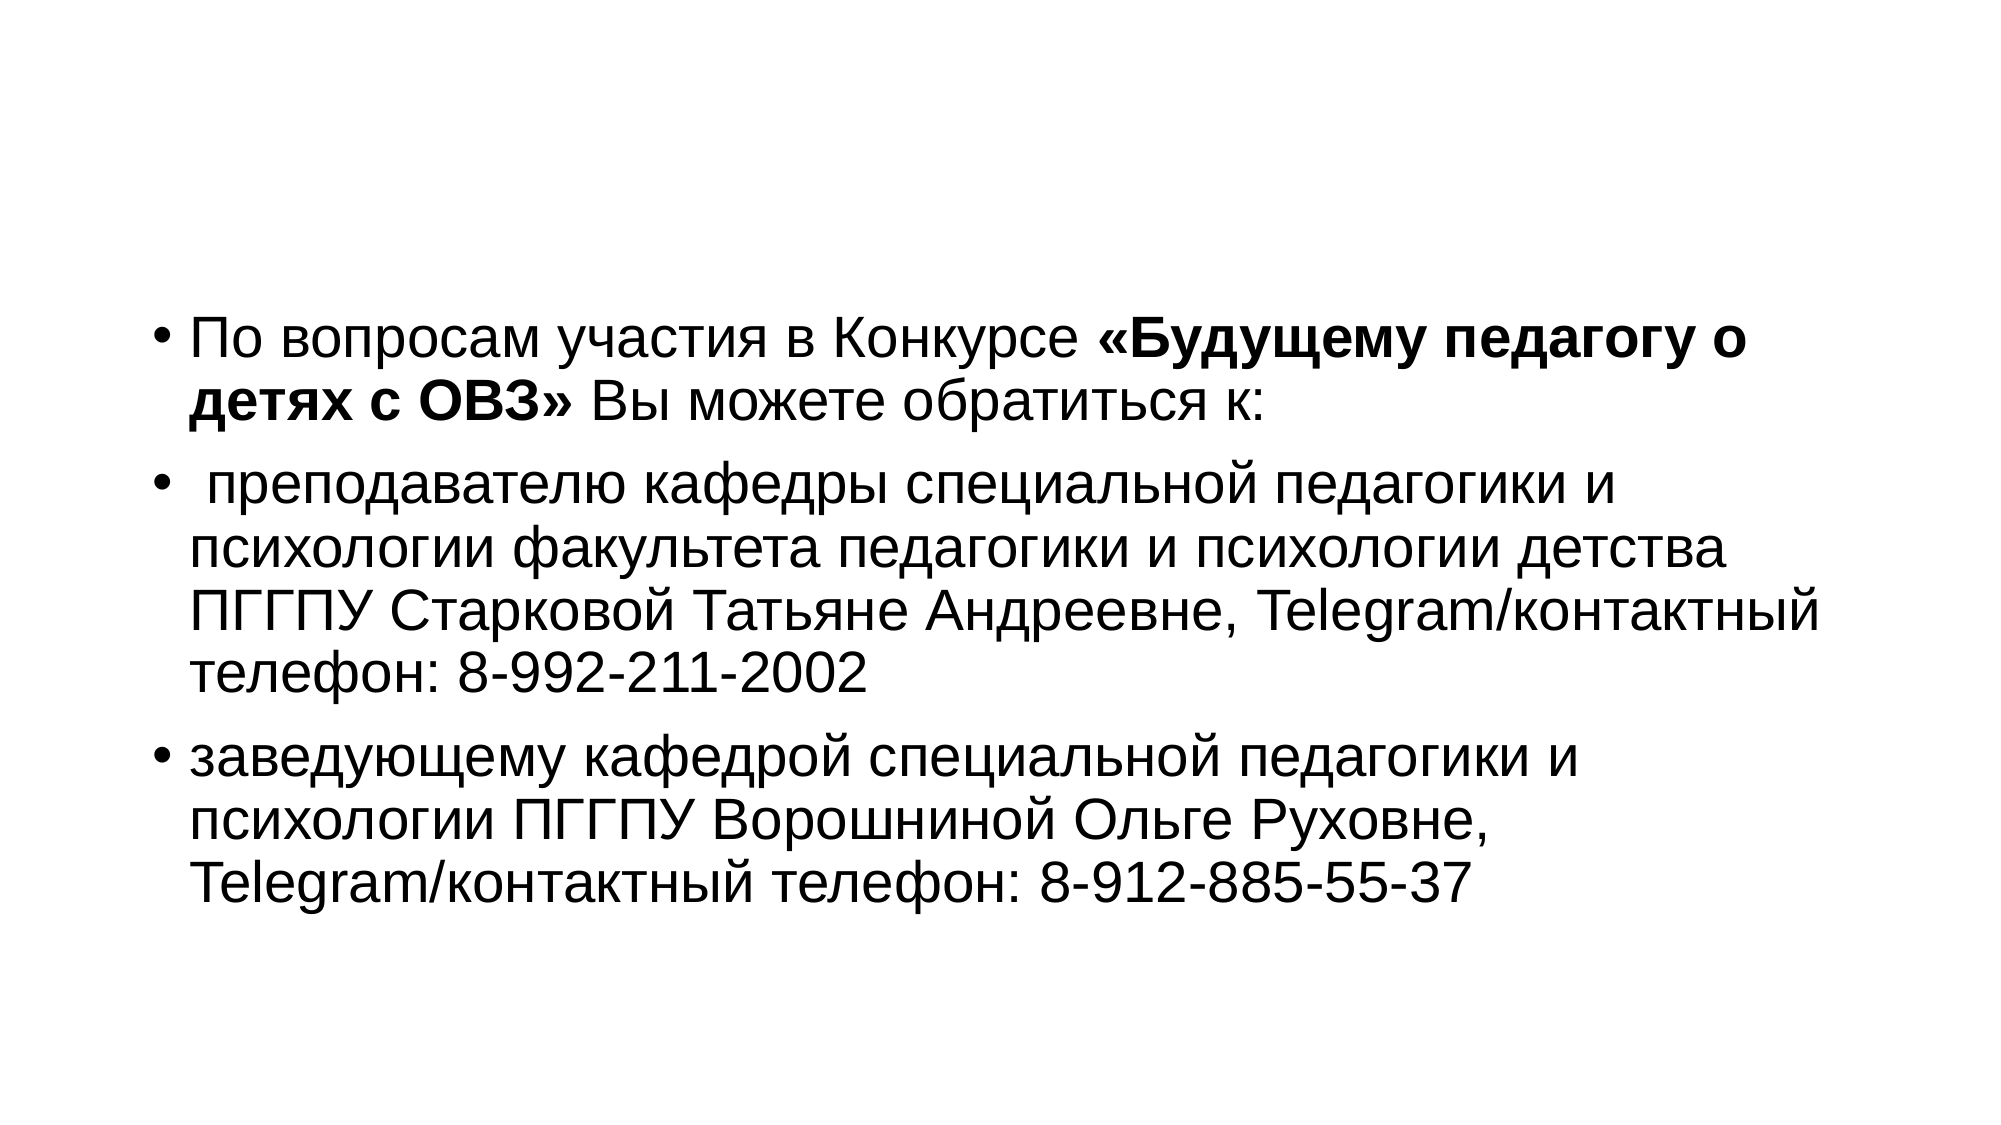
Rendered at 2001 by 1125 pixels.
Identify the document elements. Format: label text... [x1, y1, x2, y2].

list По вопросам участия в Конкурсе «Будущему педагогу о детях с ОВЗ» Вы можете обратиться к: преподавателю кафедры специальной педагогики и психологии факультета педагогики и психологии детства ПГГПУ Старковой Татьяне Андреевне, Telegram/контактный телефон: 8-992-211-2002 заведующему кафедрой специальной педагогики и психологии ПГГПУ Ворошниной Ольге Руховне, Telegram/контактный телефон: 8-912-885-55-37 [137, 299, 1863, 1014]
